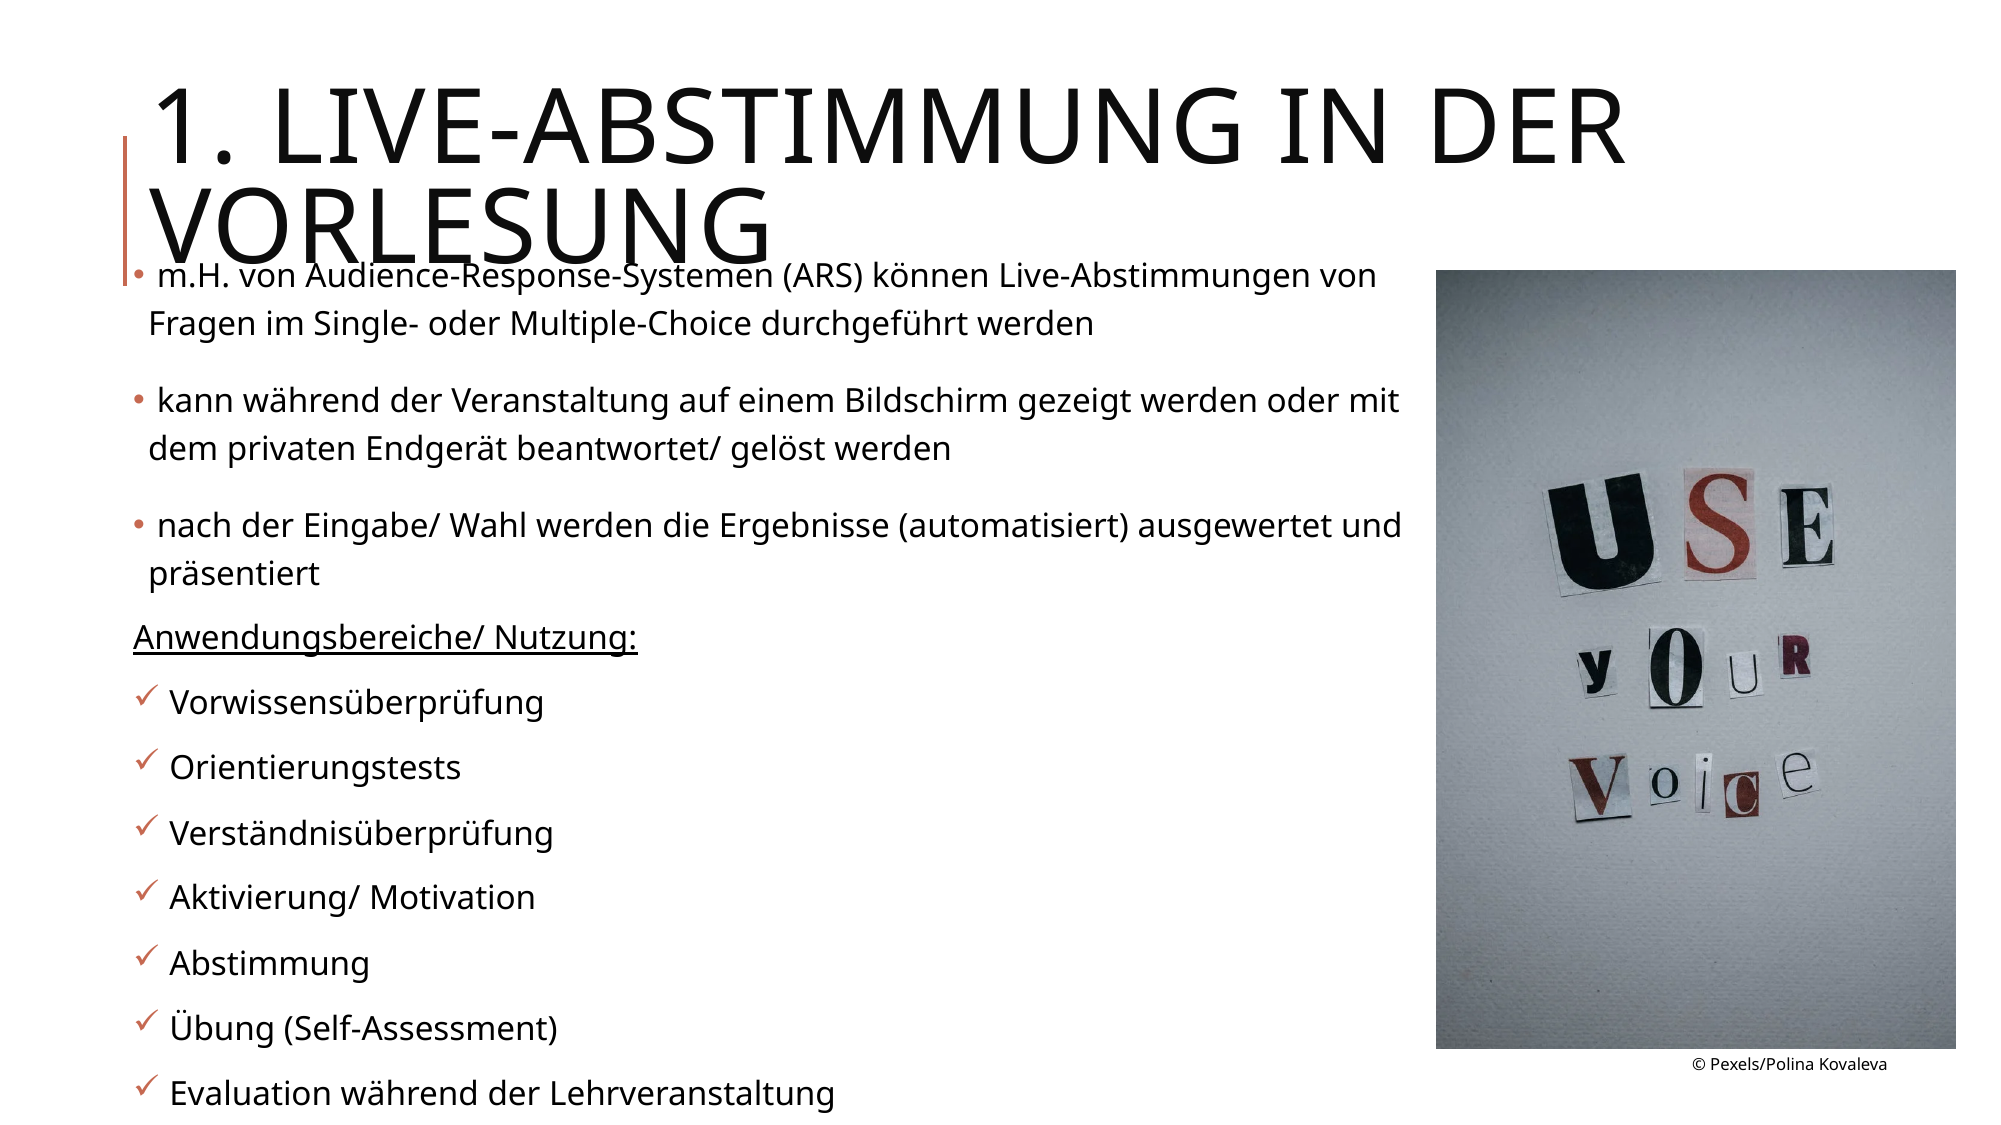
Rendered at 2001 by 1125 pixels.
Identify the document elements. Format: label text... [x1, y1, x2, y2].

picture [1435, 270, 1956, 1050]
title 1. Live-Abstimmung in der Vorlesung [134, 60, 1729, 307]
list m.H. von Audience-Response-Systemen (ARS) können Live-Abstimmungen von Fragen im Single- oder Multiple-Choice durchgeführt werden kann während der Veranstaltung auf einem Bildschirm gezeigt werden oder mit dem privaten Endgerät beantwortet/ gelöst werden nach der Eingabe/ Wahl werden die Ergebnisse (automatisiert) ausgewertet und präsentiert Anwendungsbereiche/ Nutzung: Vorwissensüberprüfung Orientierungstests Verständnisüberprüfung Aktivierung/ Motivation Abstimmung Übung (Self-Assessment) Evaluation während der Lehrveranstaltung [125, 238, 1415, 1105]
text_box © Pexels/Polina Kovaleva [1677, 1057, 1903, 1082]
